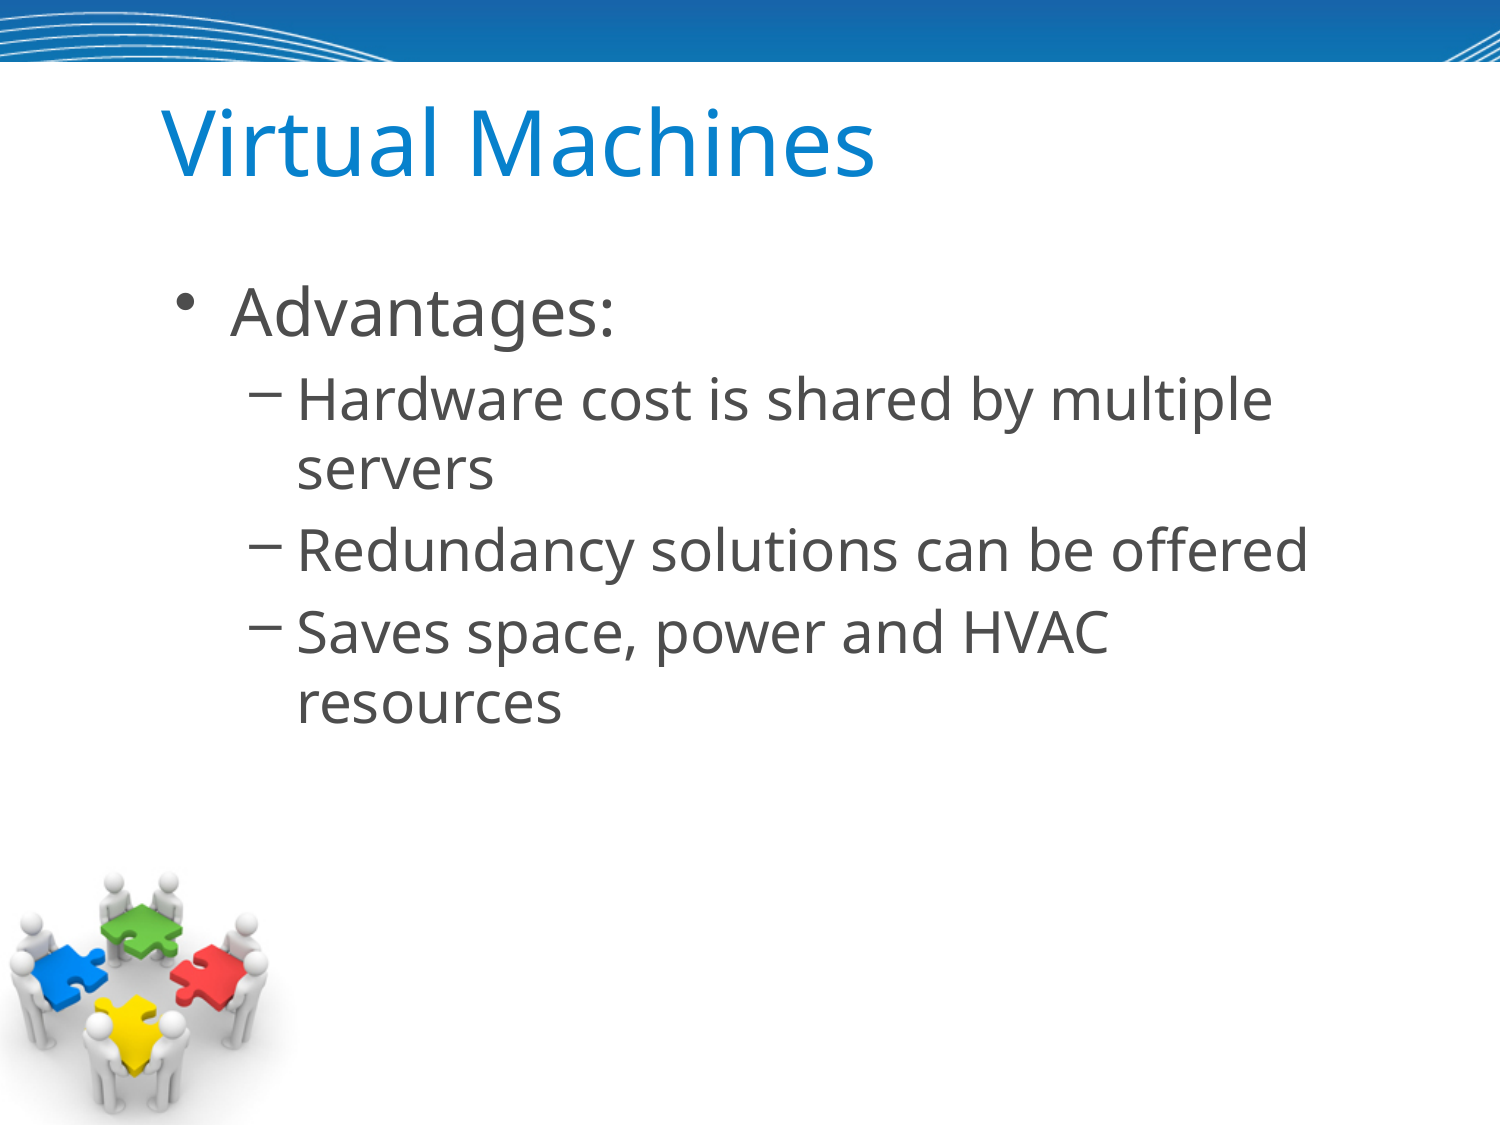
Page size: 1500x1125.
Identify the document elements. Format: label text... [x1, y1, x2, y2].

picture [0, 0, 1500, 62]
title Virtual Machines [146, 87, 1354, 193]
list Advantages: Hardware cost is shared by multiple servers Redundancy solutions can be offered Saves space, power and HVAC resources [159, 262, 1360, 963]
picture [0, 263, 1500, 1125]
